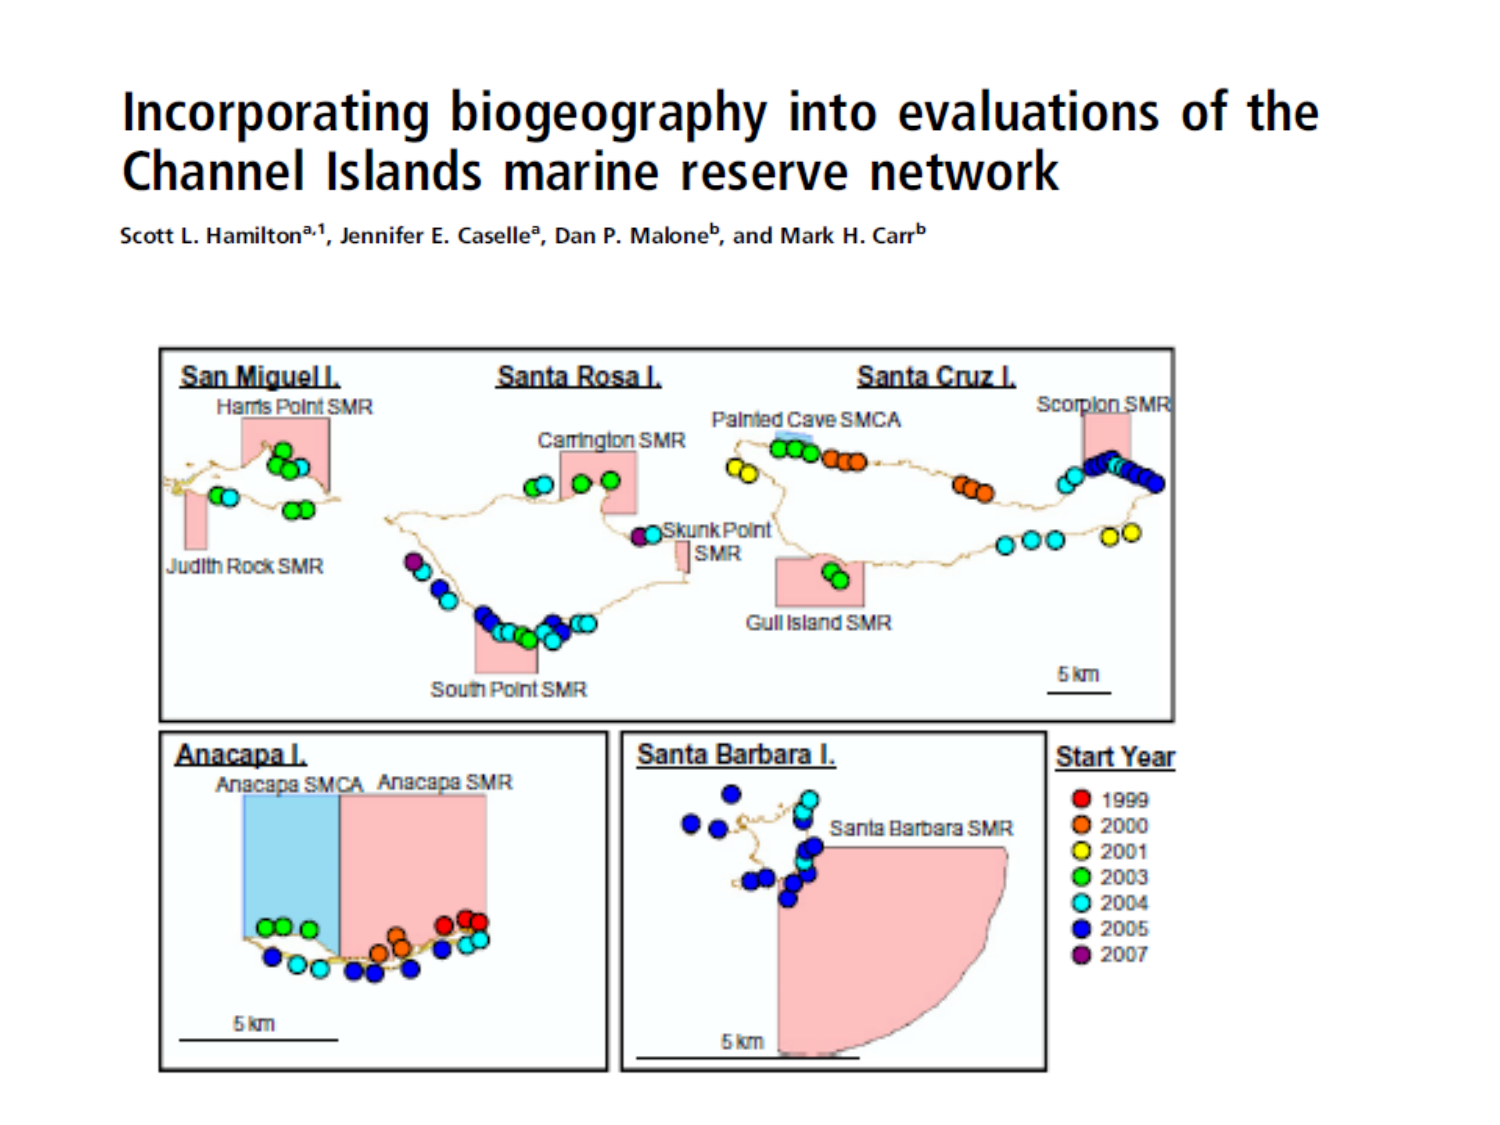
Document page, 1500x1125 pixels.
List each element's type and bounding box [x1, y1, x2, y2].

picture [107, 284, 1238, 1104]
picture [112, 49, 1329, 265]
